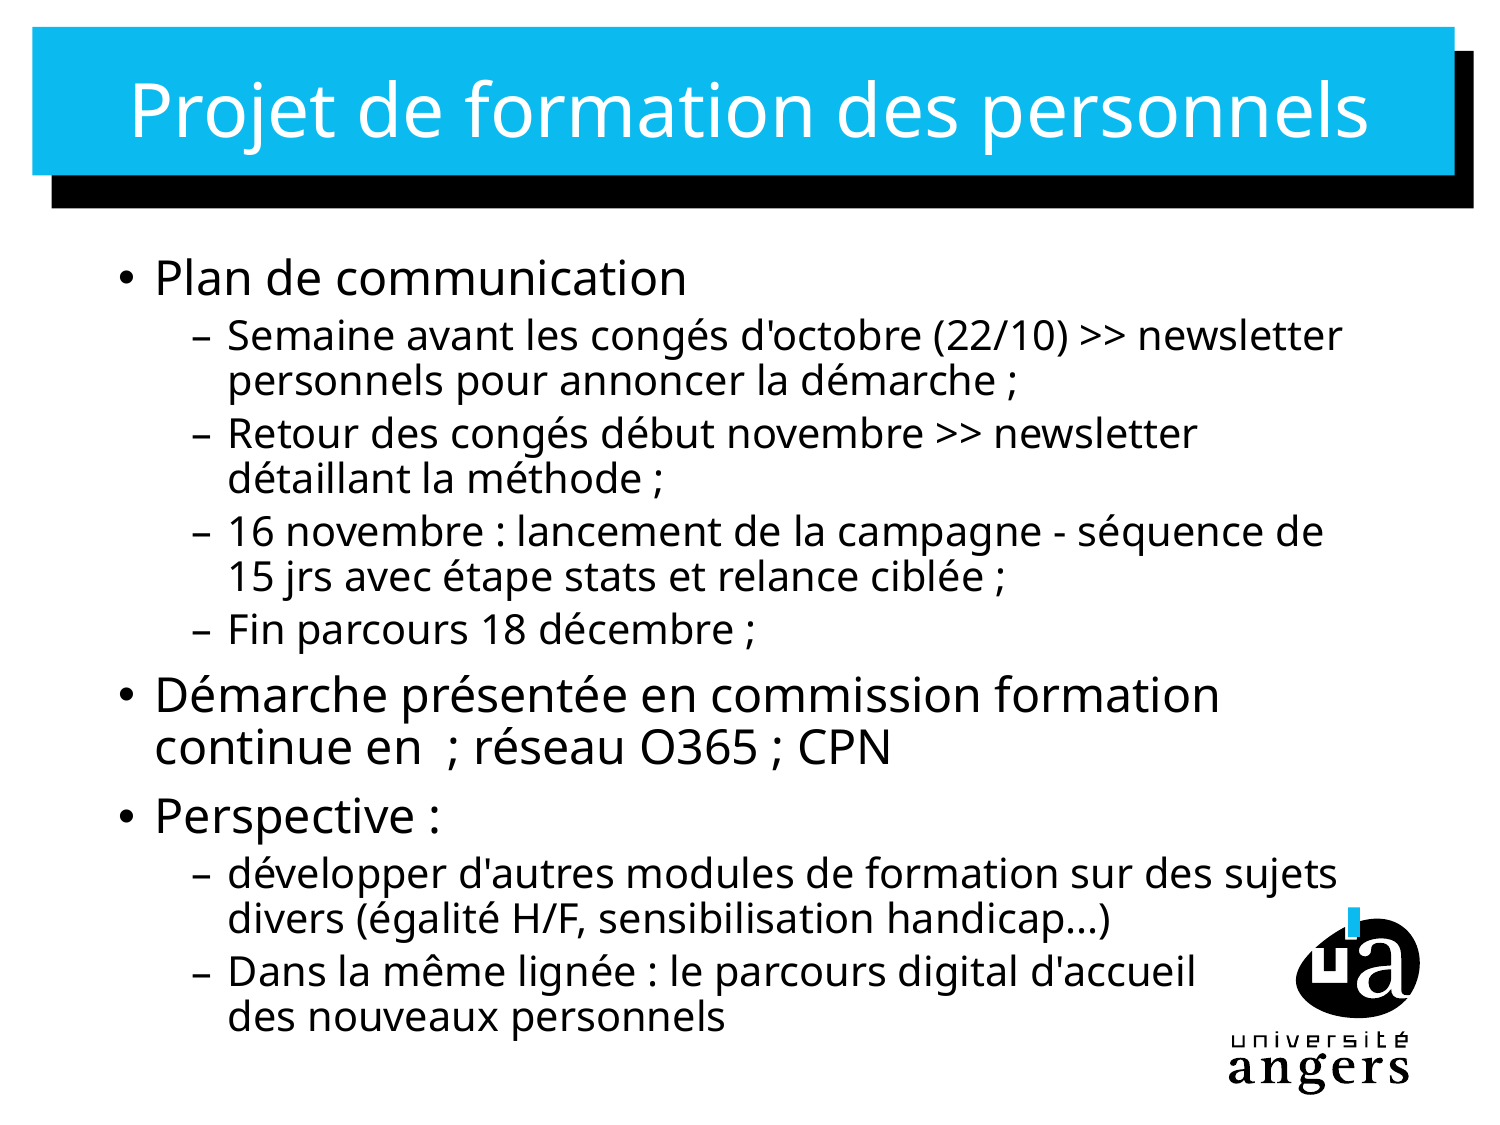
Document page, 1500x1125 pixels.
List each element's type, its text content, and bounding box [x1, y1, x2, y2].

title Projet de formation des personnels [103, 50, 1397, 176]
list Plan de communication Semaine avant les congés d'octobre (22/10) >> newsletter personnels pour annoncer la démarche ; Retour des congés début novembre >> newsletter détaillant la méthode ; 16 novembre : lancement de la campagne - séquence de 15 jrs avec étape stats et relance ciblée ; Fin parcours 18 décembre ; Démarche présentée en commission formation continue en ; réseau O365 ; CPN Perspective : développer d'autres modules de formation sur des sujets divers (égalité H/F, sensibilisation handicap...) Dans la même lignée : le parcours digital d'accueil des nouveaux personnels [103, 246, 1397, 1062]
